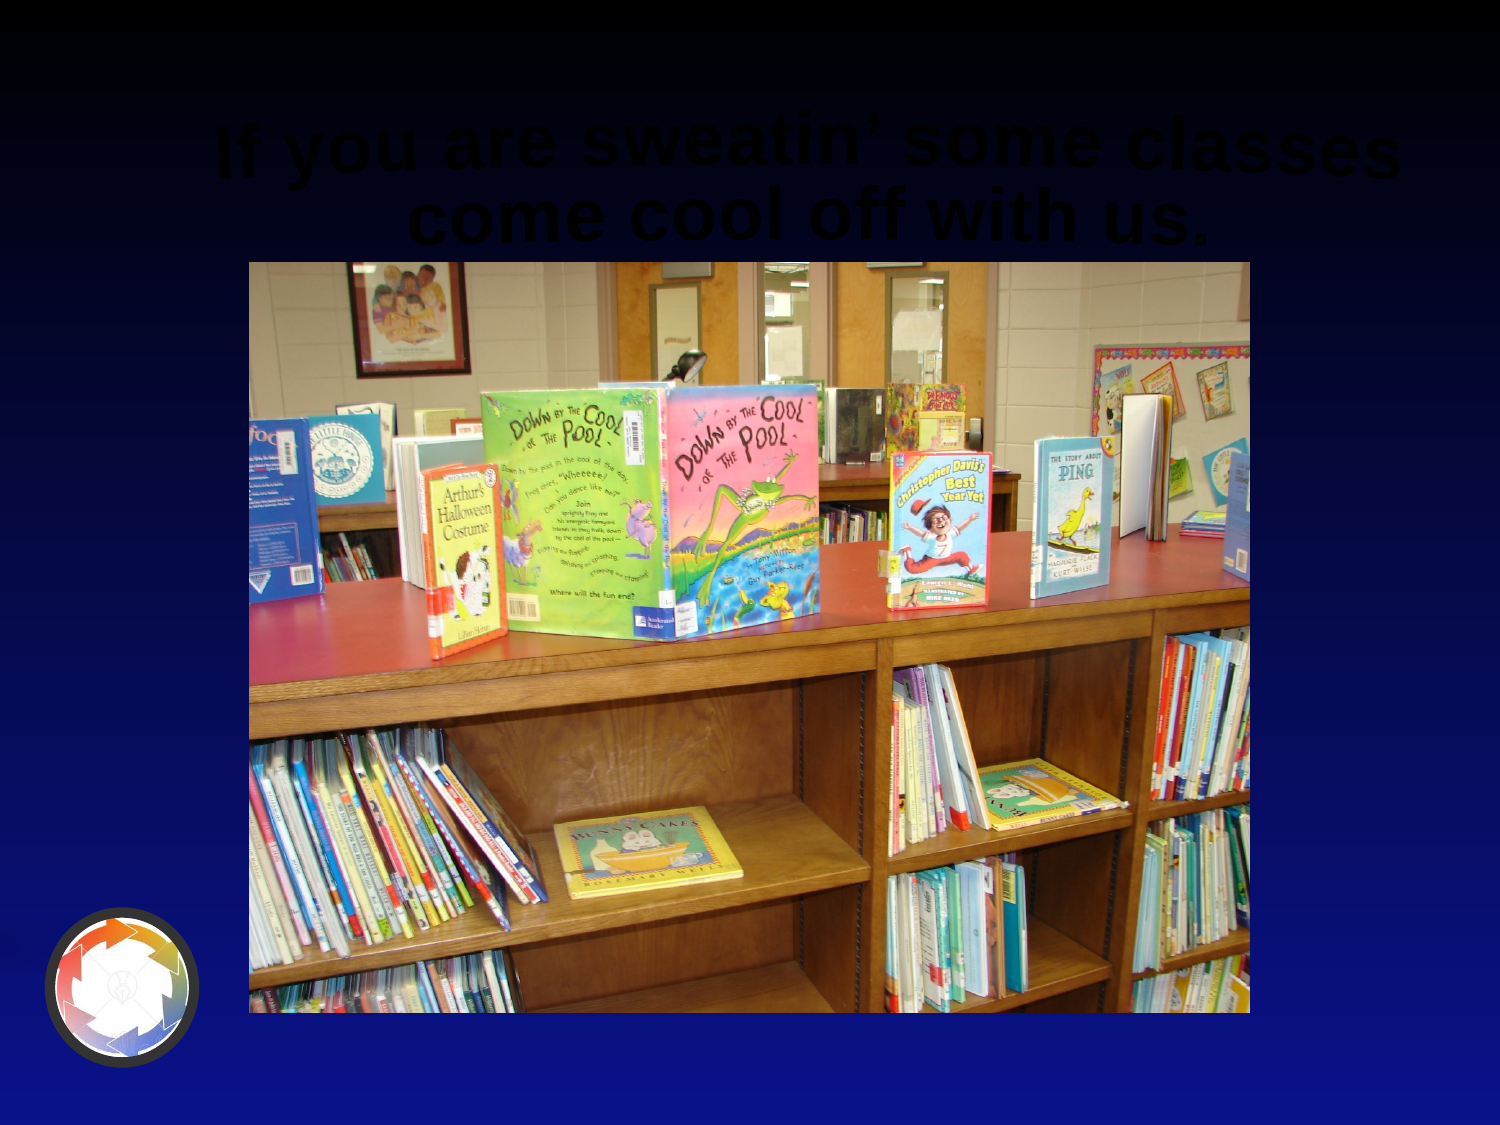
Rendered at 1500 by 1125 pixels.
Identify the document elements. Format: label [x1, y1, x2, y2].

picture [49, 912, 195, 1063]
picture [249, 262, 1251, 1013]
